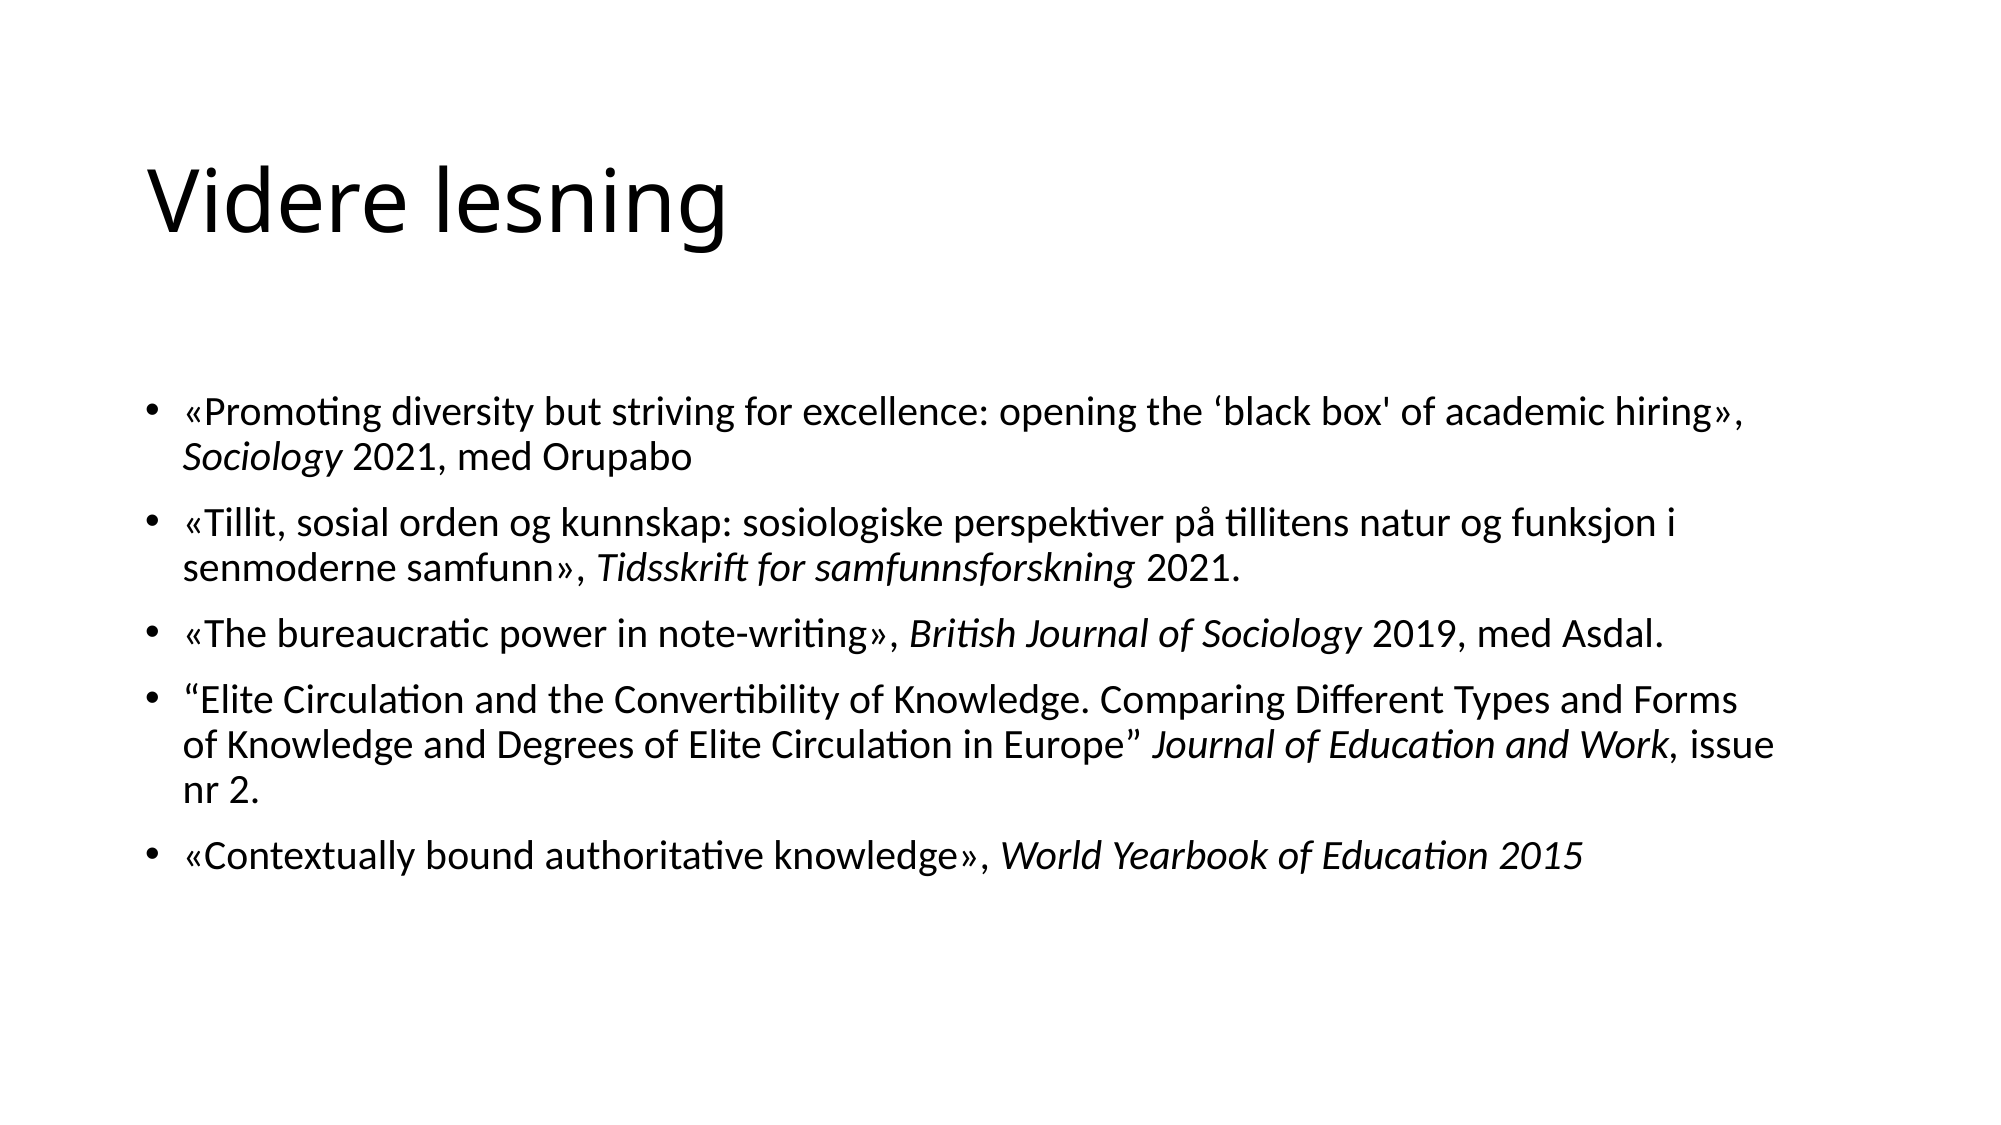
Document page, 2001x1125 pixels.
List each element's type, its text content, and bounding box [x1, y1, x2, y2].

list «Promoting diversity but striving for excellence: opening the ‘black box' of academic hiring», Sociology 2021, med Orupabo «Tillit, sosial orden og kunnskap: sosiologiske perspektiver på tillitens natur og funksjon i senmoderne samfunn», Tidsskrift for samfunnsforskning 2021. «The bureaucratic power in note-writing», British Journal of Sociology 2019, med Asdal. “Elite Circulation and the Convertibility of Knowledge. Comparing Different Types and Forms of Knowledge and Degrees of Elite Circulation in Europe” Journal of Education and Work, issue nr 2. «Contextually bound authoritative knowledge», World Yearbook of Education 2015 [130, 332, 1795, 990]
title Videre lesning [132, 63, 1648, 259]
